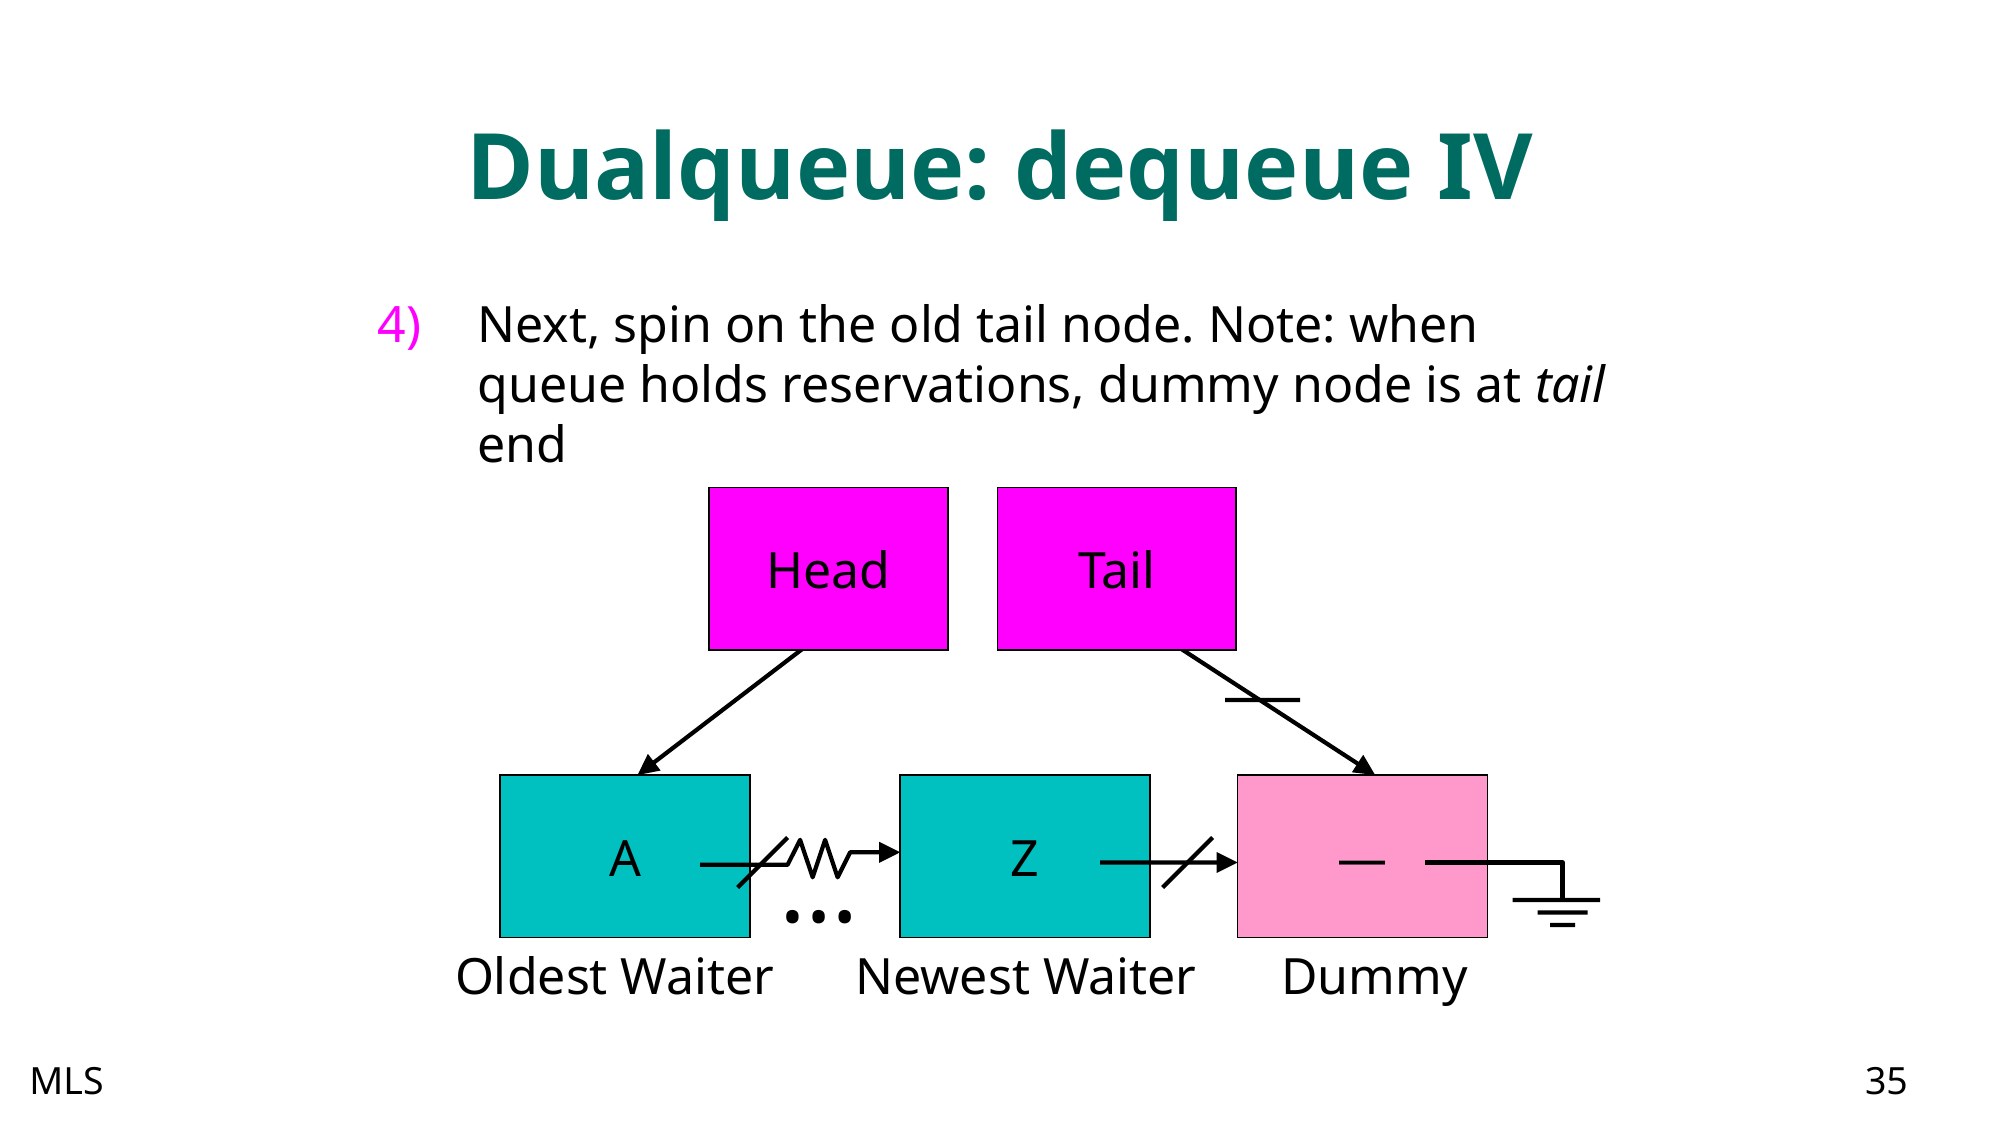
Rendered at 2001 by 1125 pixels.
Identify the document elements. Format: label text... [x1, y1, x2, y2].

text_box [700, 839, 901, 878]
text_box Z [900, 774, 1151, 937]
text_box Oldest Waiter [440, 937, 790, 1013]
text_box [1189, 852, 1238, 873]
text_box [1424, 862, 1601, 926]
text_box Dummy [1266, 937, 1483, 1013]
text_box Newest Waiter [840, 937, 1212, 1013]
text_box [637, 650, 802, 775]
text_box … [764, 814, 874, 860]
text_box … [764, 854, 874, 950]
title Dualqueue: dequeue IV [150, 37, 1851, 225]
text_box A [500, 774, 751, 937]
text_box Head [709, 487, 949, 650]
list Next, spin on the old tail node. Note: when queue holds reservations, dummy node is at tail end [362, 285, 1638, 1000]
text_box Tail [997, 487, 1237, 650]
text_box — [1237, 774, 1488, 938]
text_box [1261, 701, 1376, 775]
